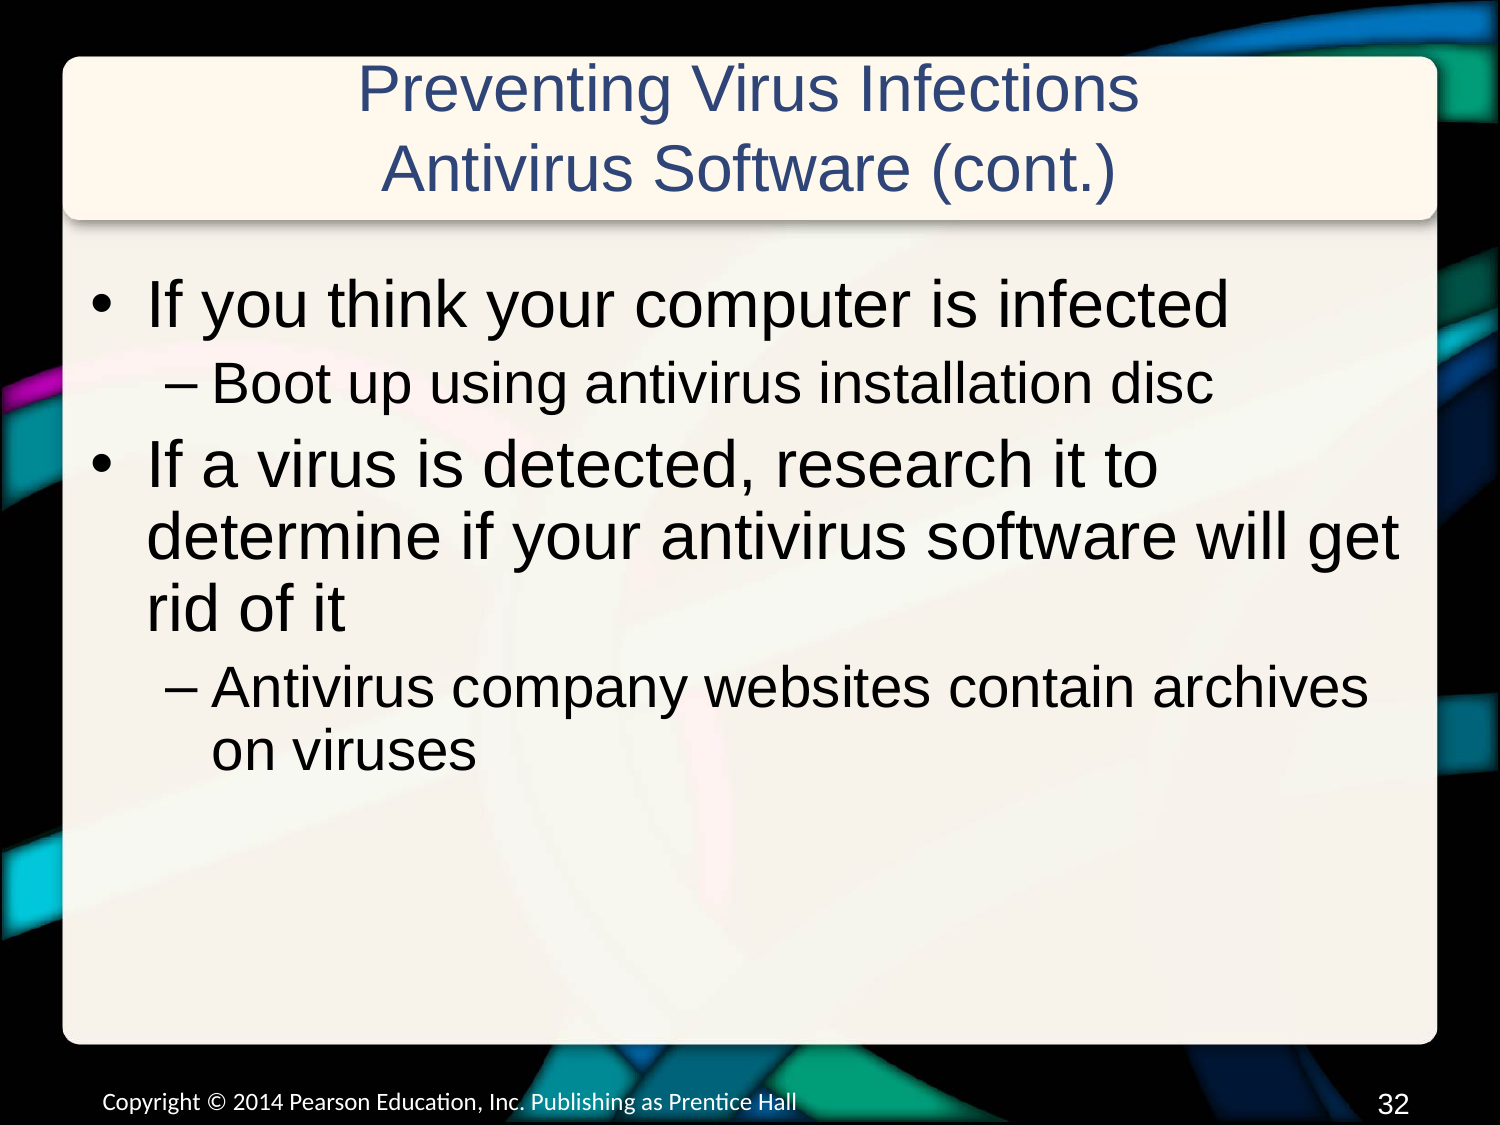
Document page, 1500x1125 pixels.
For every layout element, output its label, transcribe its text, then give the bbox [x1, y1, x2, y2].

list If you think your computer is infected Boot up using antivirus installation disc If a virus is detected, research it to determine if your antivirus software will get rid of it Antivirus company websites contain archives on viruses [75, 262, 1425, 1063]
slide_number 31 [1200, 1080, 1425, 1125]
picture [0, 0, 1500, 1125]
footer Copyright © 2014 Pearson Education, Inc. Publishing as Prentice Hall [87, 1077, 1138, 1123]
title Preventing Virus Infections Antivirus Software (cont.) [62, 37, 1438, 213]
